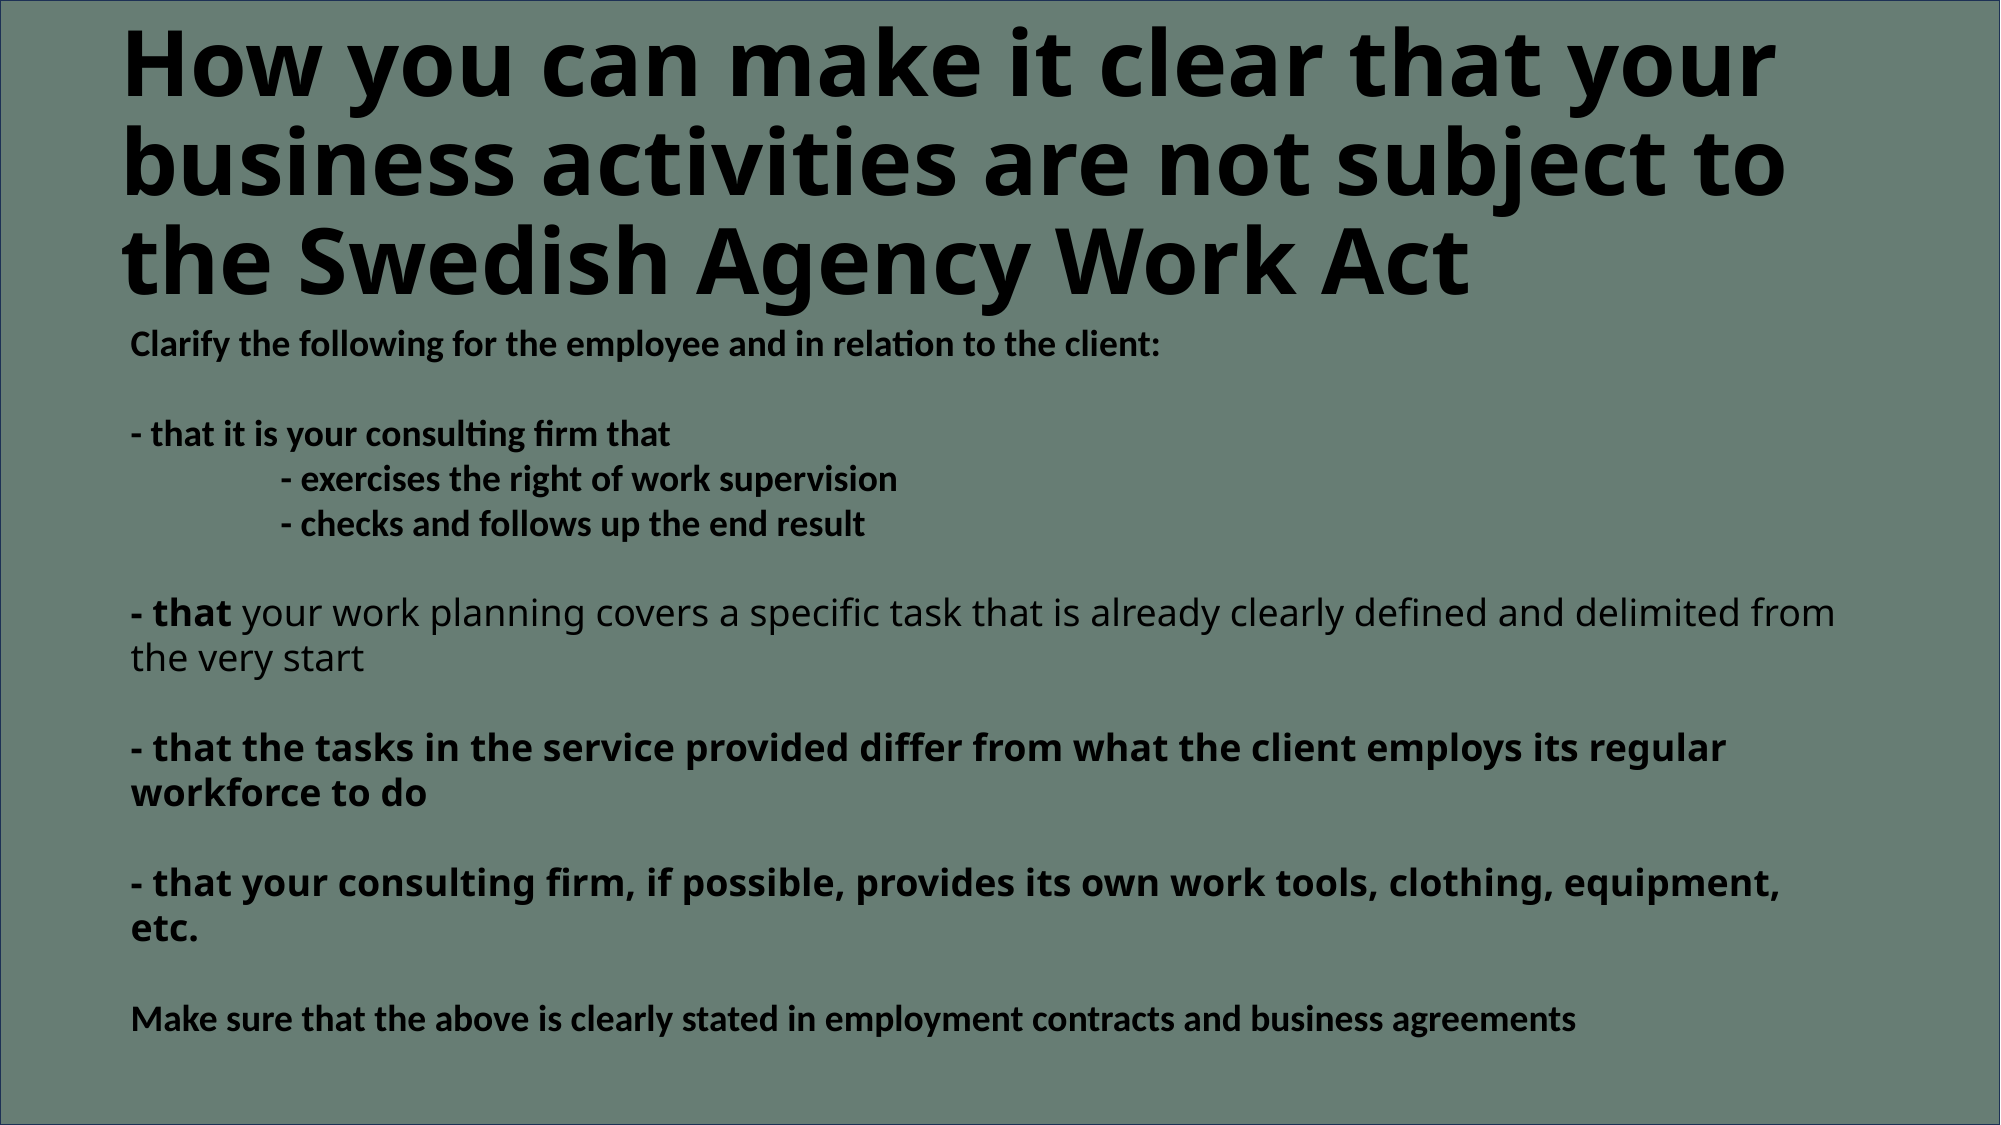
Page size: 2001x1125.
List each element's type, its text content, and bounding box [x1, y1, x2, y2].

text_box [0, 0, 2000, 1125]
text_box Clarify the following for the employee and in relation to the client: - that it is your consulting firm that - exercises the right of work supervision - checks and follows up the end result - that your work planning covers a specific task that is already clearly defined and delimited from the very start - that the tasks in the service provided differ from what the client employs its regular workforce to do - that your consulting firm, if possible, provides its own work tools, clothing, equipment, etc. Make sure that the above is clearly stated in employment contracts and business agreements [115, 224, 1858, 1058]
title How you can make it clear that your business activities are not subject to the Swedish Agency Work Act [105, 57, 1830, 275]
